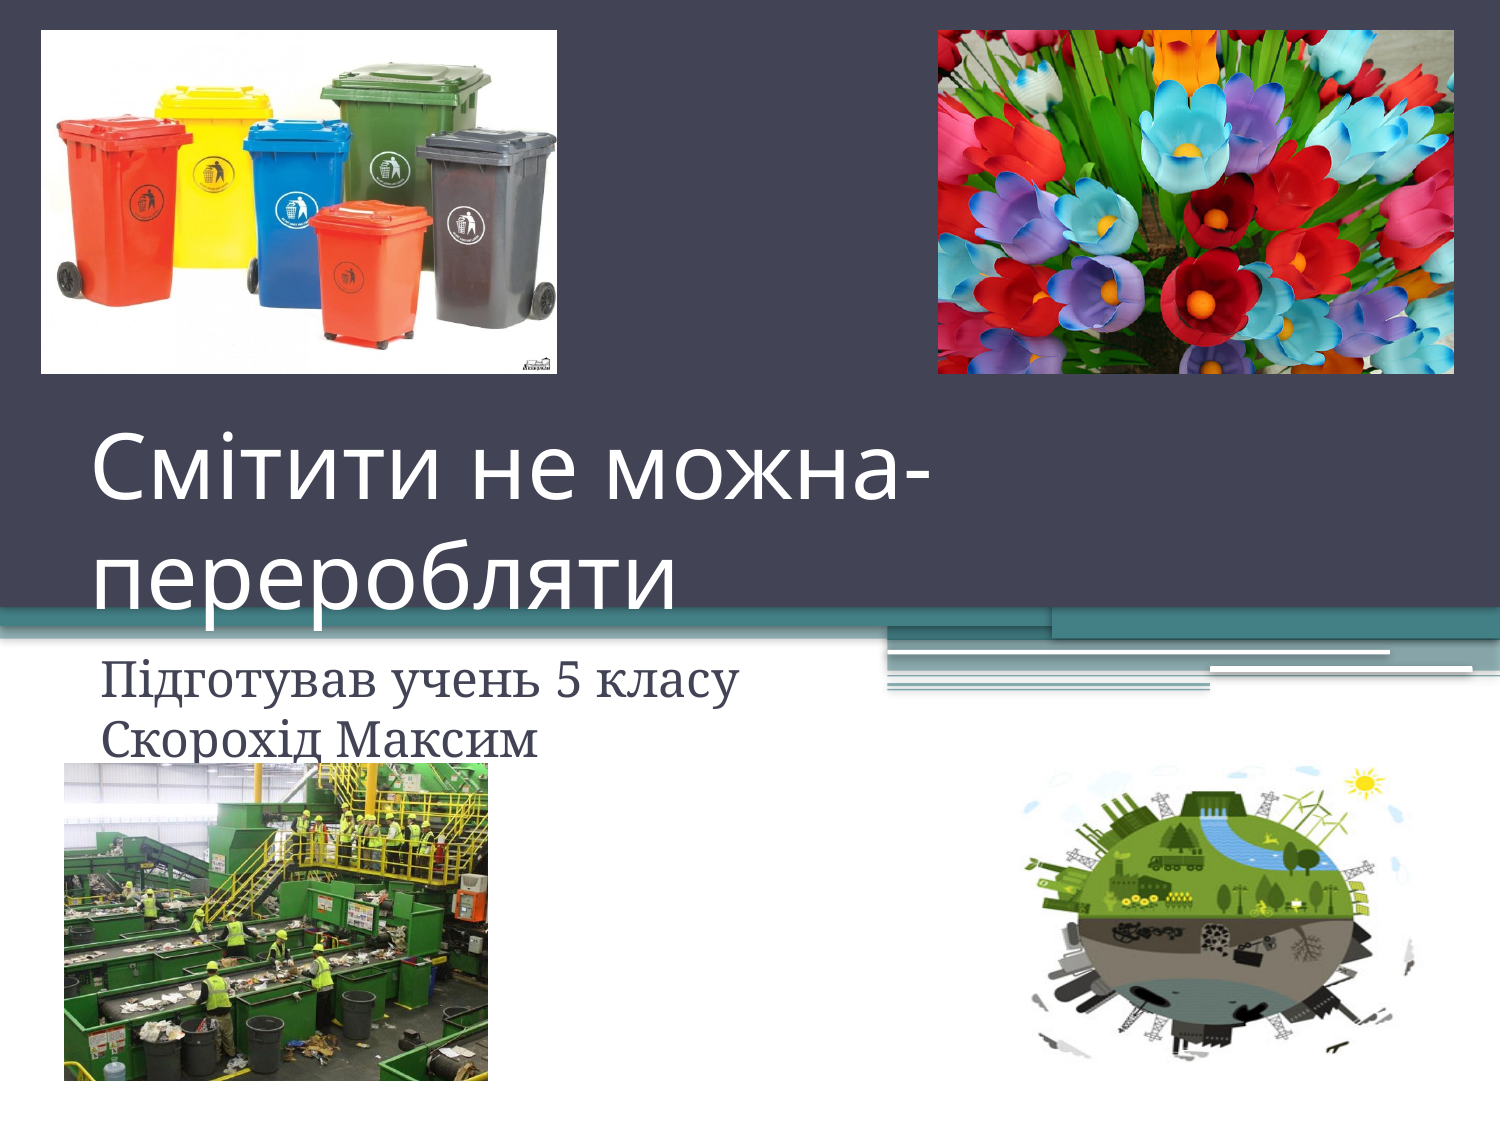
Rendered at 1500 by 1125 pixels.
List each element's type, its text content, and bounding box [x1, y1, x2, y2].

picture [938, 30, 1454, 374]
picture [64, 762, 489, 1081]
picture [1009, 751, 1429, 1076]
picture [40, 30, 558, 374]
subtitle Підготував учень 5 класу Скорохід Максим [75, 639, 888, 928]
title Смітити не можна-переробляти [75, 394, 1463, 636]
